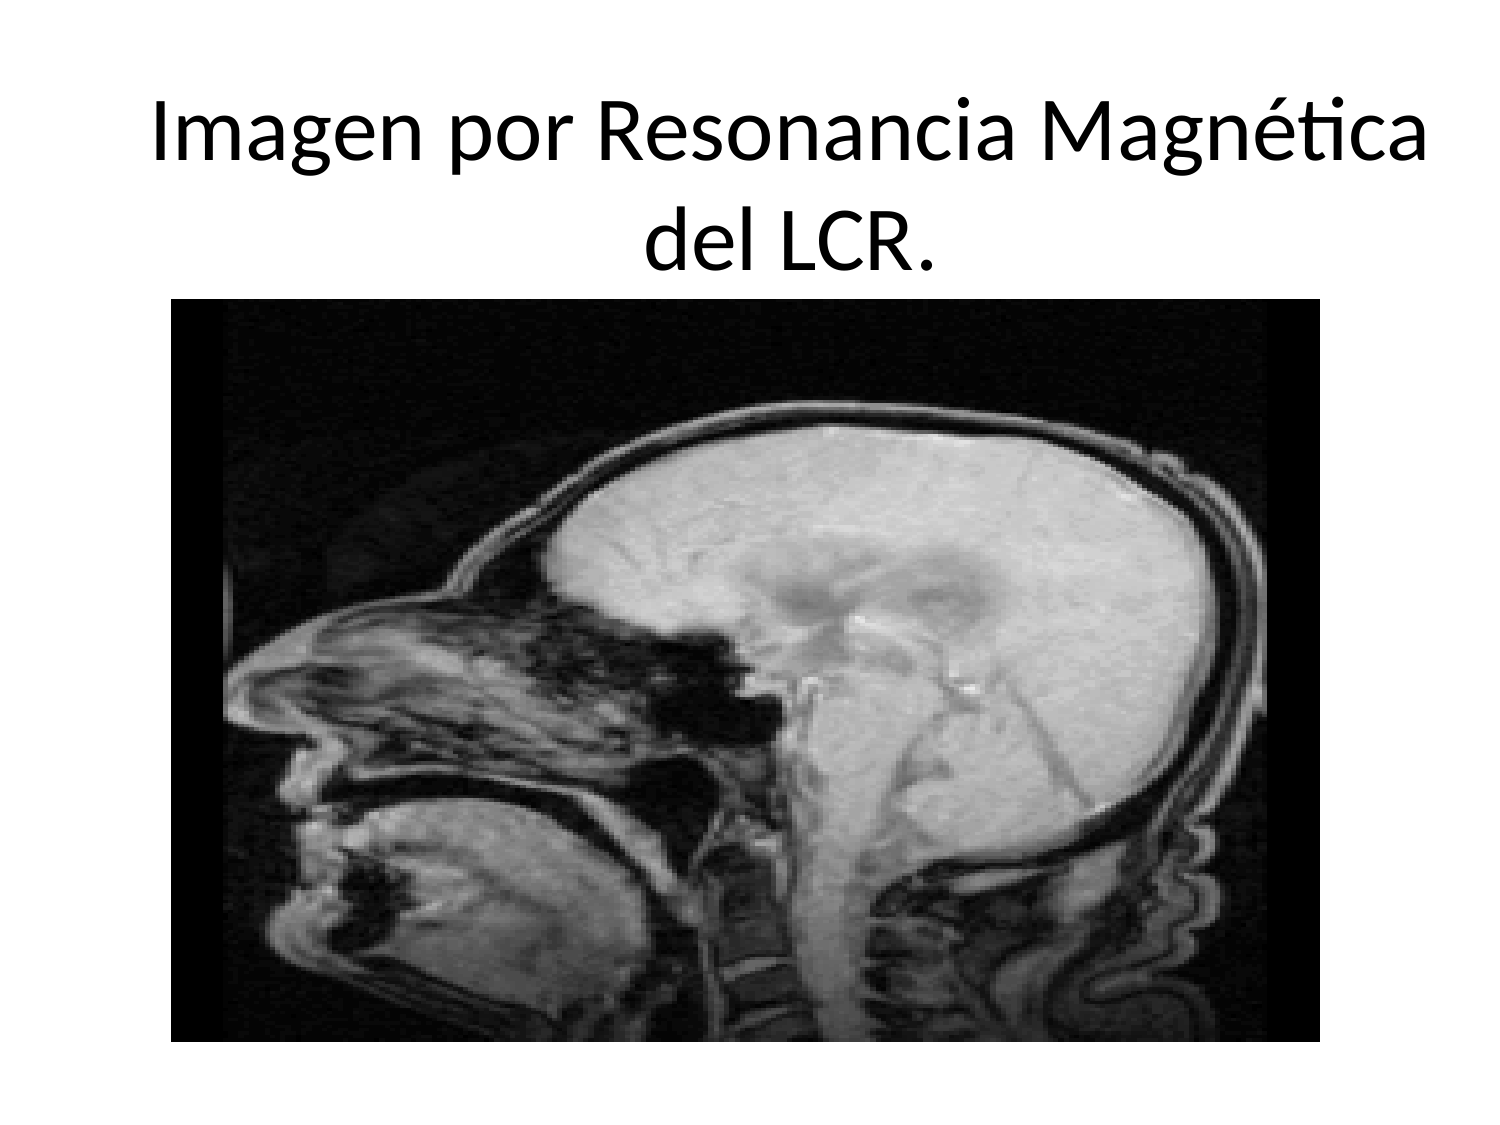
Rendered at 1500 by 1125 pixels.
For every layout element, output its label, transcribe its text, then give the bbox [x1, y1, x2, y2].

picture [170, 299, 1320, 1042]
title Imagen por Resonancia Magnética del LCR. [117, 58, 1465, 300]
